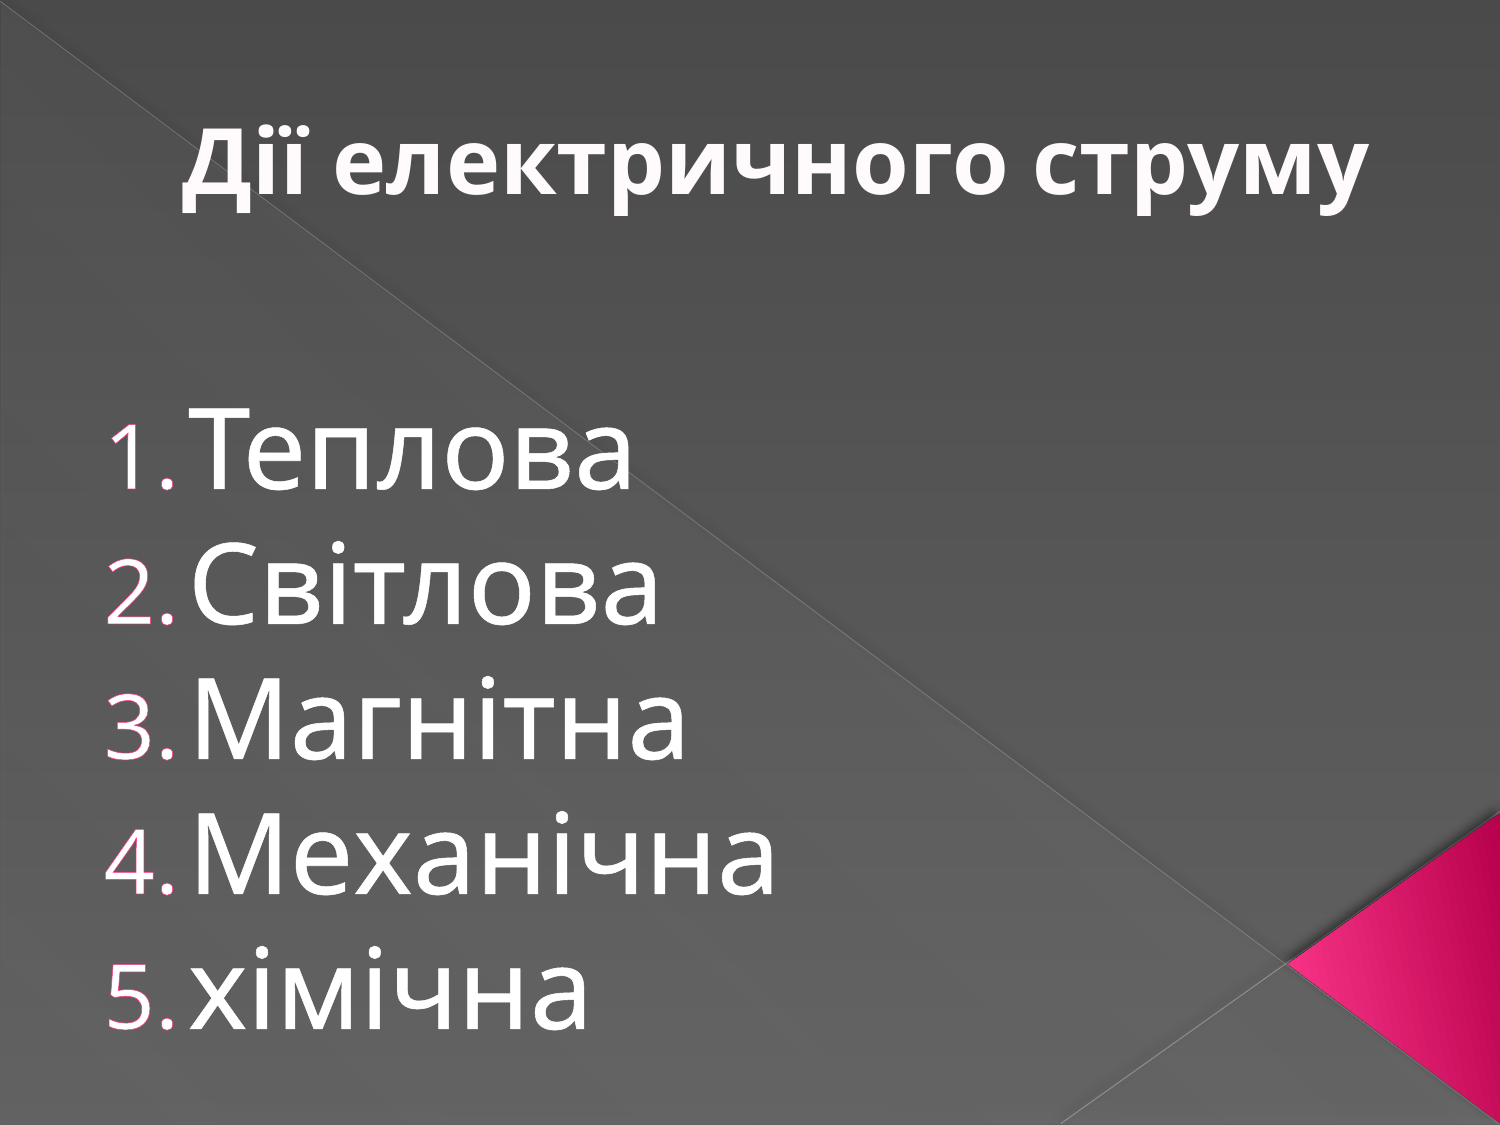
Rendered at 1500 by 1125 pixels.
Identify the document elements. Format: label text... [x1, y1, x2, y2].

subtitle Теплова Світлова Магнітна Механічна хімічна [88, 369, 1412, 1125]
title Дії електричного струму [88, 0, 1412, 220]
